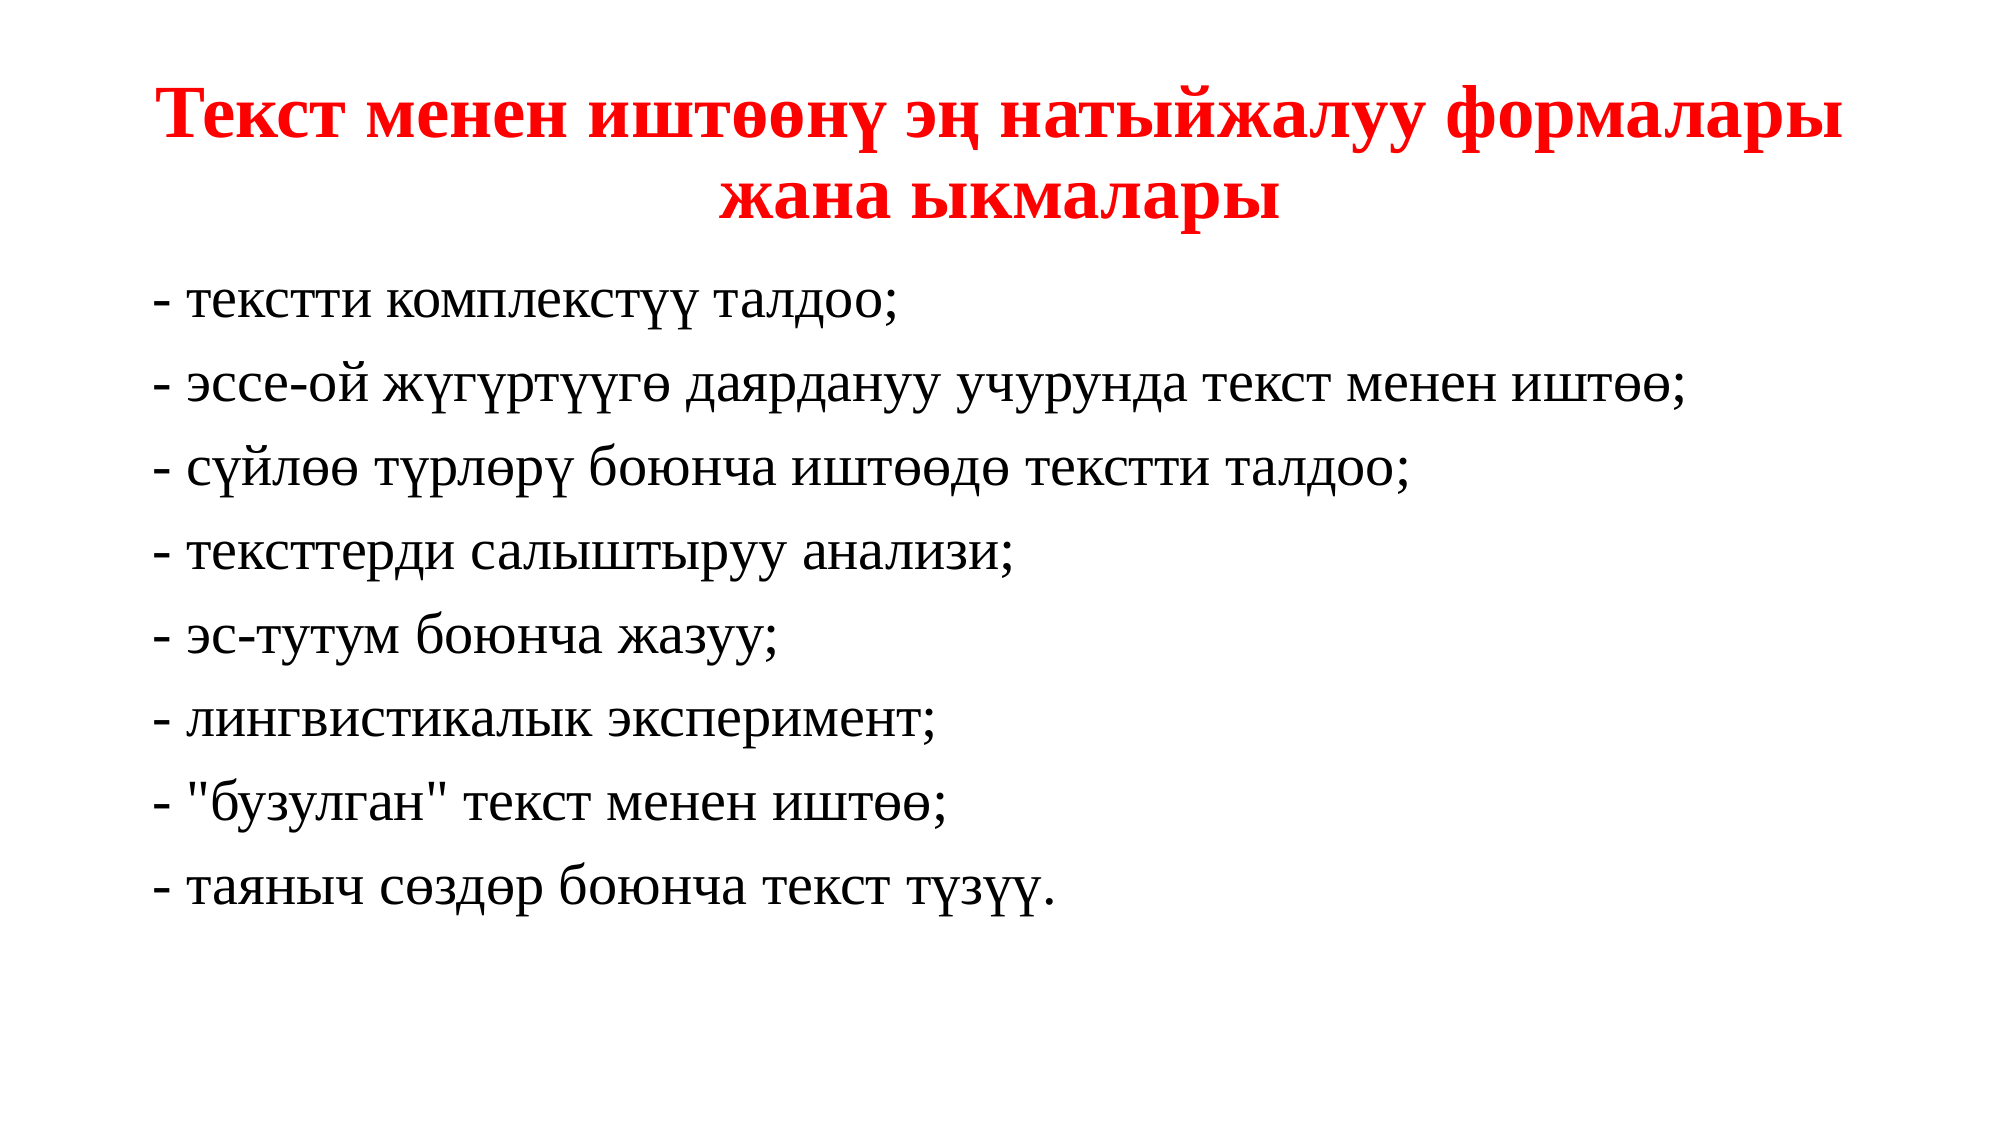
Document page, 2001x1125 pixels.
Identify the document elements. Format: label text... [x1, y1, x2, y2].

list - текстти комплекстүү талдоо; - эссе-ой жүгүртүүгө даярдануу учурунда текст менен иштөө; - сүйлөө түрлөрү боюнча иштөөдө текстти талдоо; - тексттерди салыштыруу анализи; - эс-тутум боюнча жазуу; - лингвистикалык эксперимент; - "бузулган" текст менен иштөө; - таяныч сөздөр боюнча текст түзүү. [137, 260, 1863, 1014]
title Текст менен иштөөнү эң натыйжалуу формалары жана ыкмалары [137, 59, 1863, 248]
